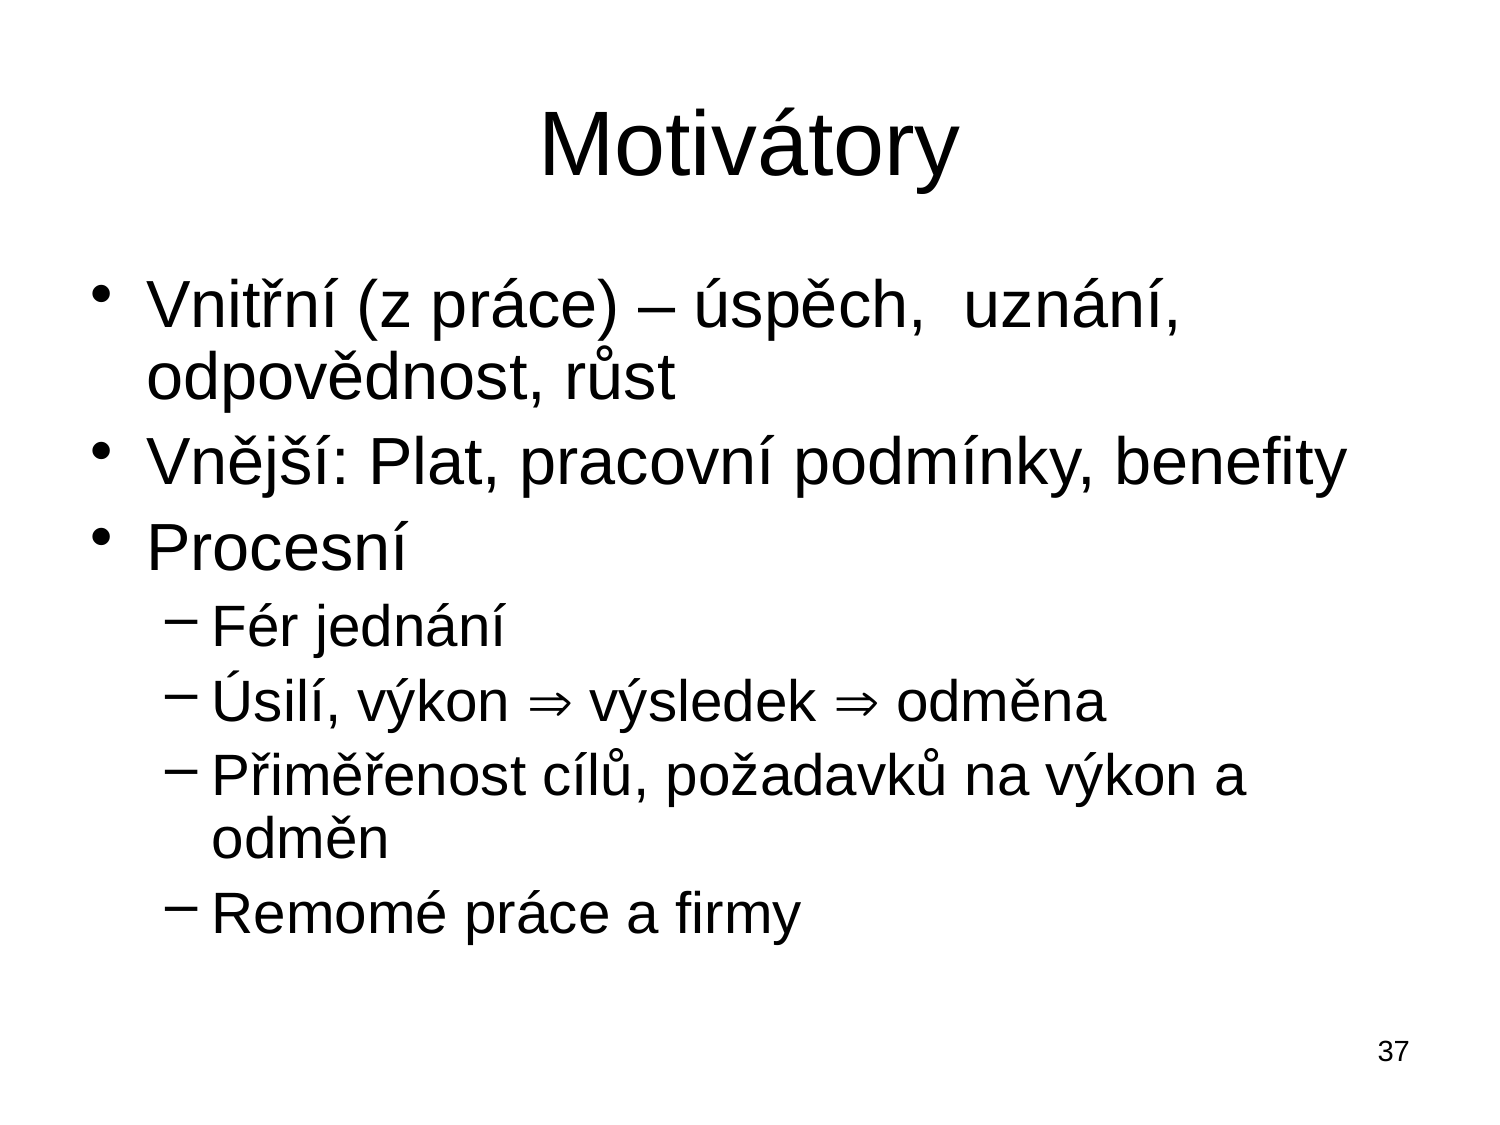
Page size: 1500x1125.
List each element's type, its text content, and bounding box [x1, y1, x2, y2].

list Vnitřní (z práce) – úspěch, uznání, odpovědnost, růst Vnější: Plat, pracovní podmínky, benefity Procesní Fér jednání Úsilí, výkon  výsledek  odměna Přiměřenost cílů, požadavků na výkon a odměn Remomé práce a firmy [74, 262, 1426, 1006]
slide_number 37 [1074, 1024, 1426, 1103]
title Motivátory [74, 44, 1426, 233]
